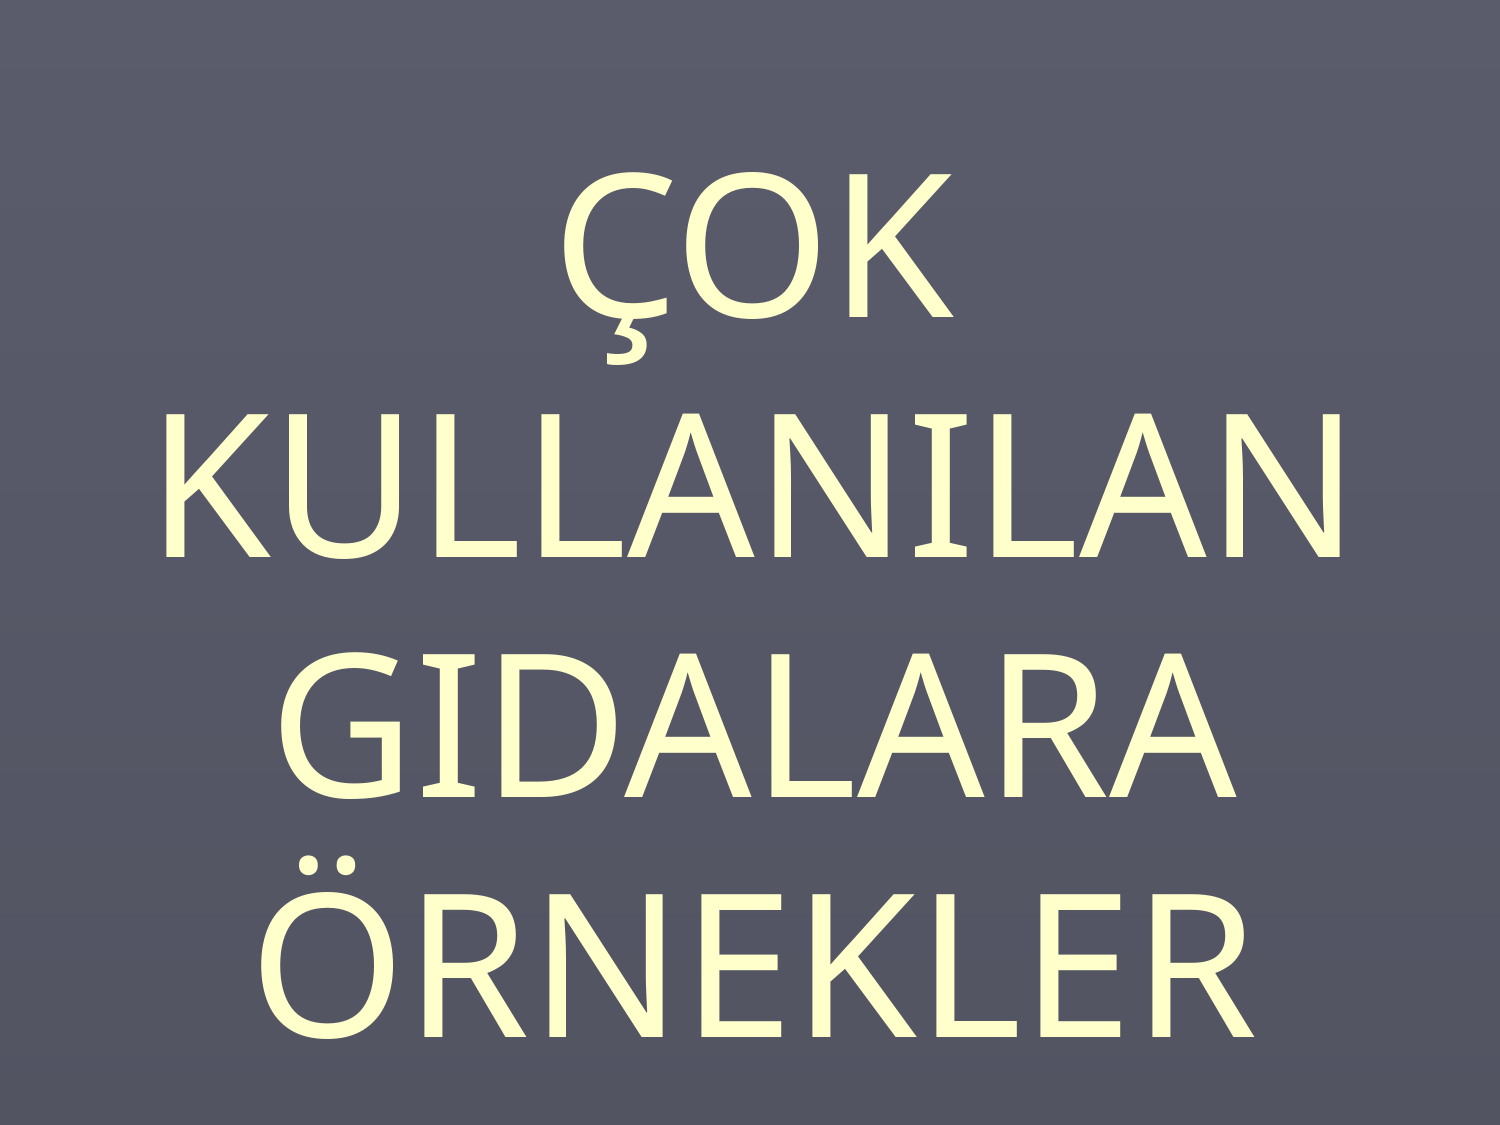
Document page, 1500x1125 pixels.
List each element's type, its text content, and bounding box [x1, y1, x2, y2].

title ÇOK KULLANILAN GIDALARA ÖRNEKLER [52, 314, 1455, 882]
